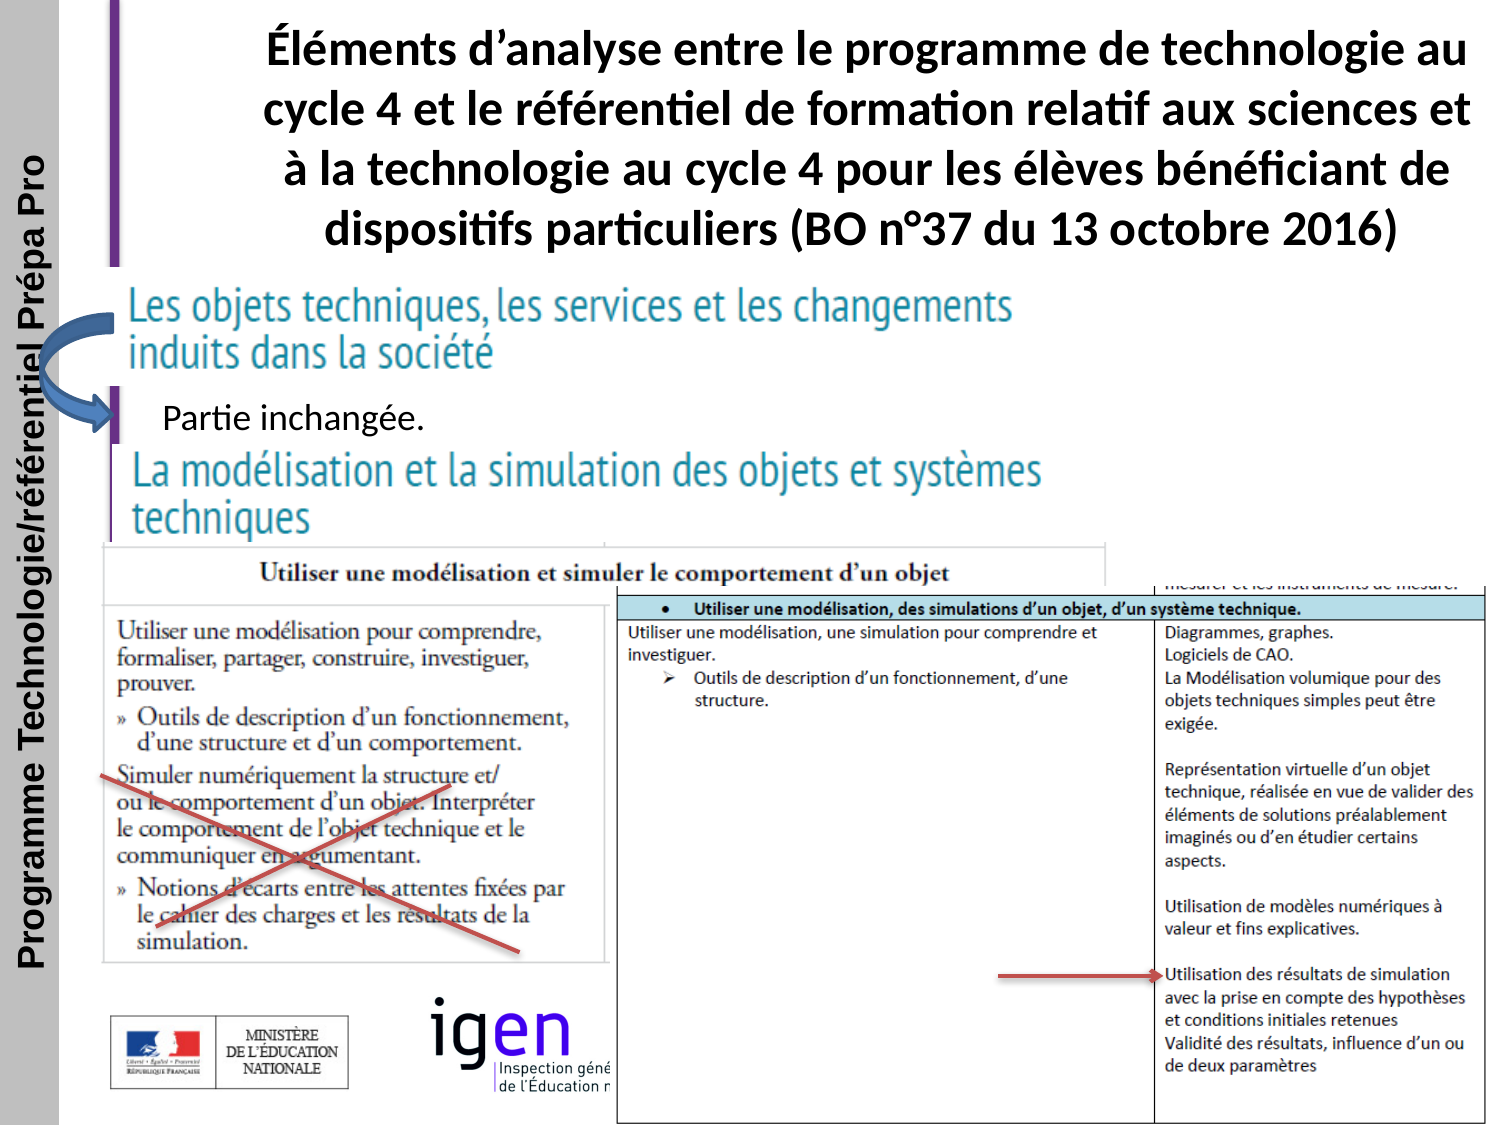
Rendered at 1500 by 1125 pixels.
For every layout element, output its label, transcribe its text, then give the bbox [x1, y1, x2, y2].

picture [109, 1006, 350, 1100]
text_box Programme Technologie/référentiel Prépa Pro [0, 0, 59, 1125]
text_box [39, 313, 115, 433]
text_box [100, 774, 520, 953]
text_box Éléments d’analyse entre le programme de technologie au cycle 4 et le référentiel de formation relatif aux sciences et à la technologie au cycle 4 pour les élèves bénéficiant de dispositifs particuliers (BO n°37 du 13 octobre 2016) [235, 7, 1500, 263]
picture [97, 444, 1500, 1125]
text_box Partie inchangée. [147, 394, 1022, 442]
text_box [155, 784, 452, 927]
picture [100, 266, 1162, 386]
